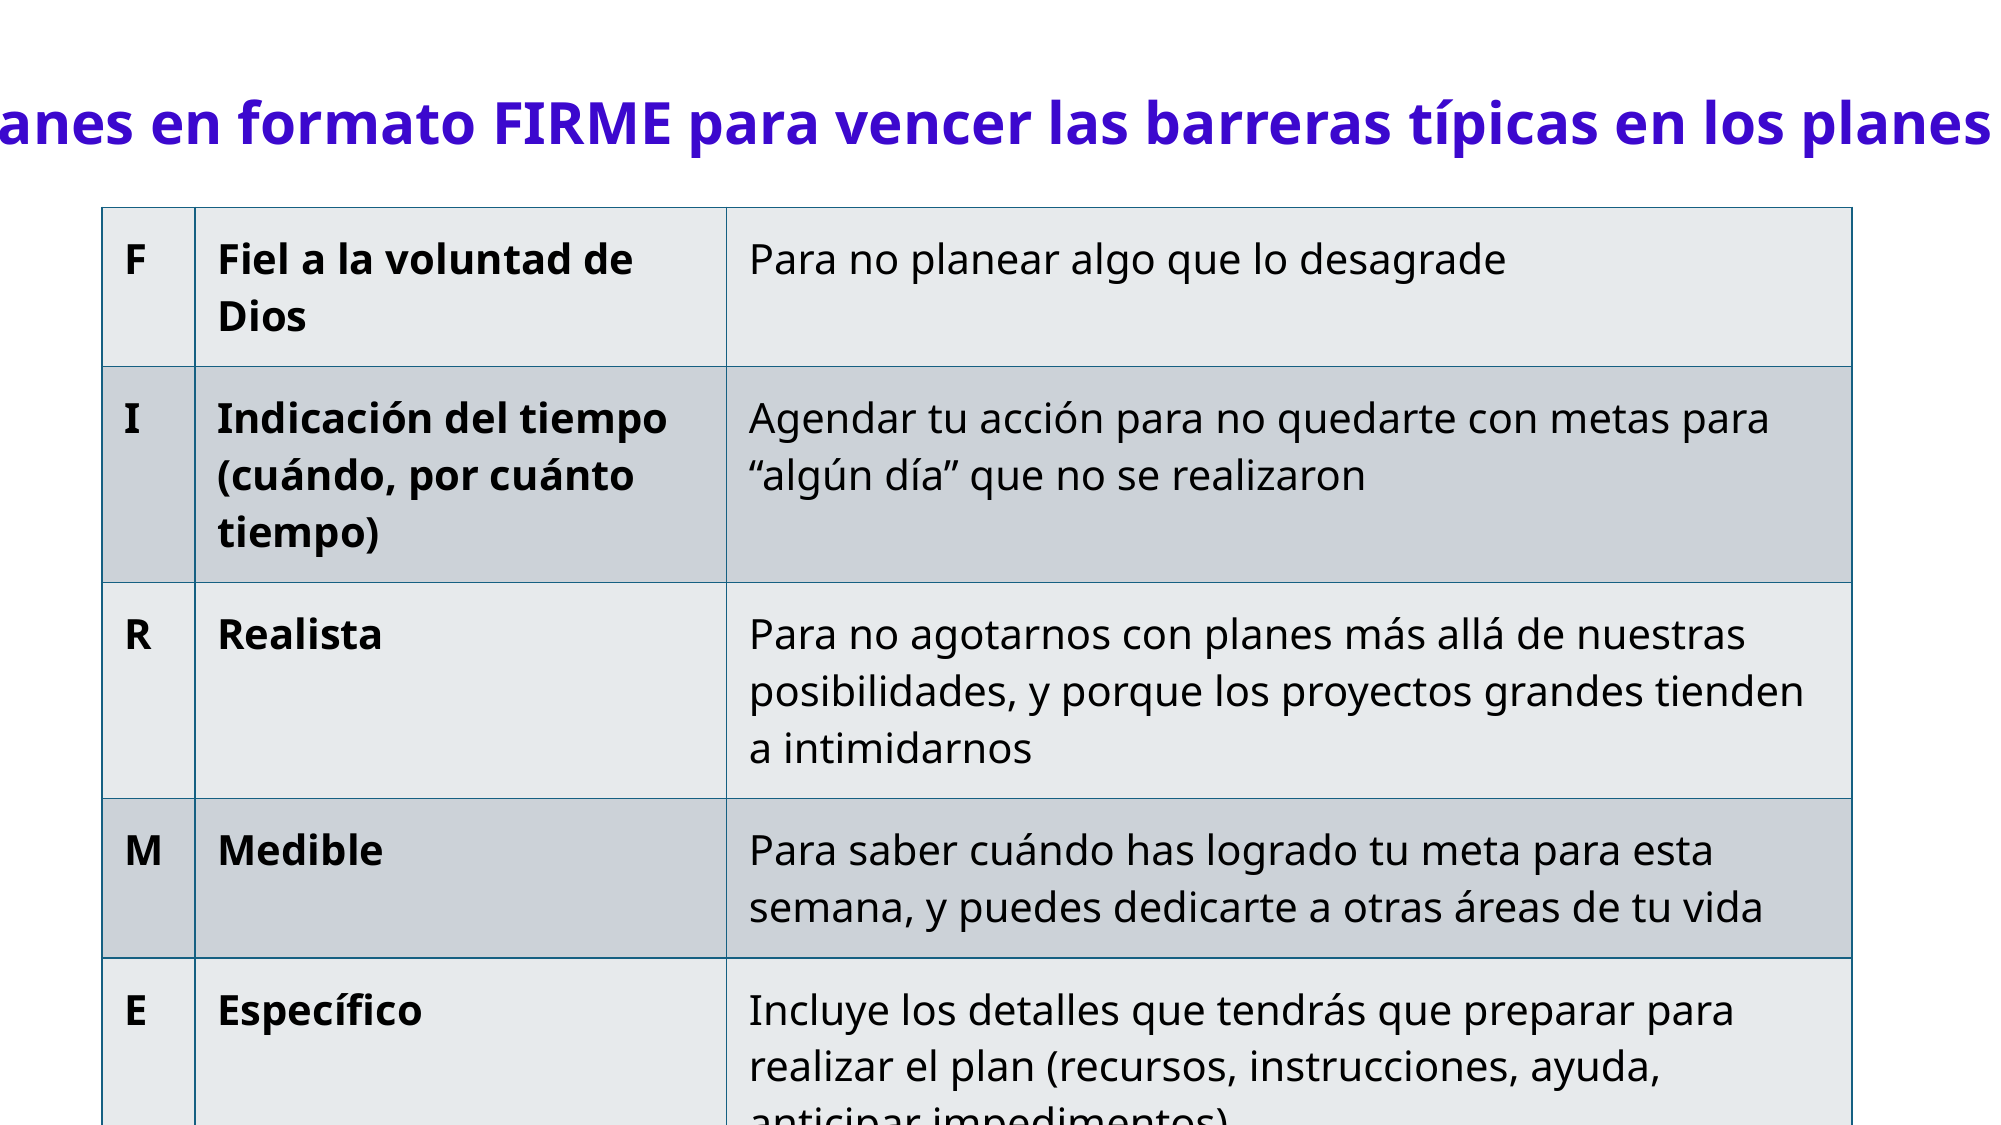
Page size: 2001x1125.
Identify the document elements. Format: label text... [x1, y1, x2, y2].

table_header Para no planear algo que lo desagrade [727, 208, 1851, 366]
table_cell Realista [196, 583, 726, 798]
table_cell Medible [196, 799, 726, 957]
table_cell Para saber cuándo has logrado tu meta para esta semana, y puedes dedicarte a otras áreas de tu vida [727, 799, 1851, 957]
table_cell M [103, 799, 194, 957]
table_cell Específico [196, 959, 726, 1125]
table_header Fiel a la voluntad de Dios [196, 208, 726, 366]
table_cell Agendar tu acción para no quedarte con metas para “algún día” que no se realizaron [727, 367, 1851, 582]
table_cell E [103, 959, 194, 1125]
table_header F [103, 208, 194, 366]
table_cell R [103, 583, 194, 798]
table_cell I [103, 367, 194, 582]
table_cell Incluye los detalles que tendrás que preparar para realizar el plan (recursos, instrucciones, ayuda, anticipar impedimentos) [727, 959, 1851, 1125]
table_cell Indicación del tiempo (cuándo, por cuánto tiempo) [196, 367, 726, 582]
text_box Planes en formato FIRME para vencer las barreras típicas en los planes [0, 78, 2000, 164]
table_cell Para no agotarnos con planes más allá de nuestras posibilidades, y porque los proyectos grandes tienden a intimidarnos [727, 583, 1851, 798]
